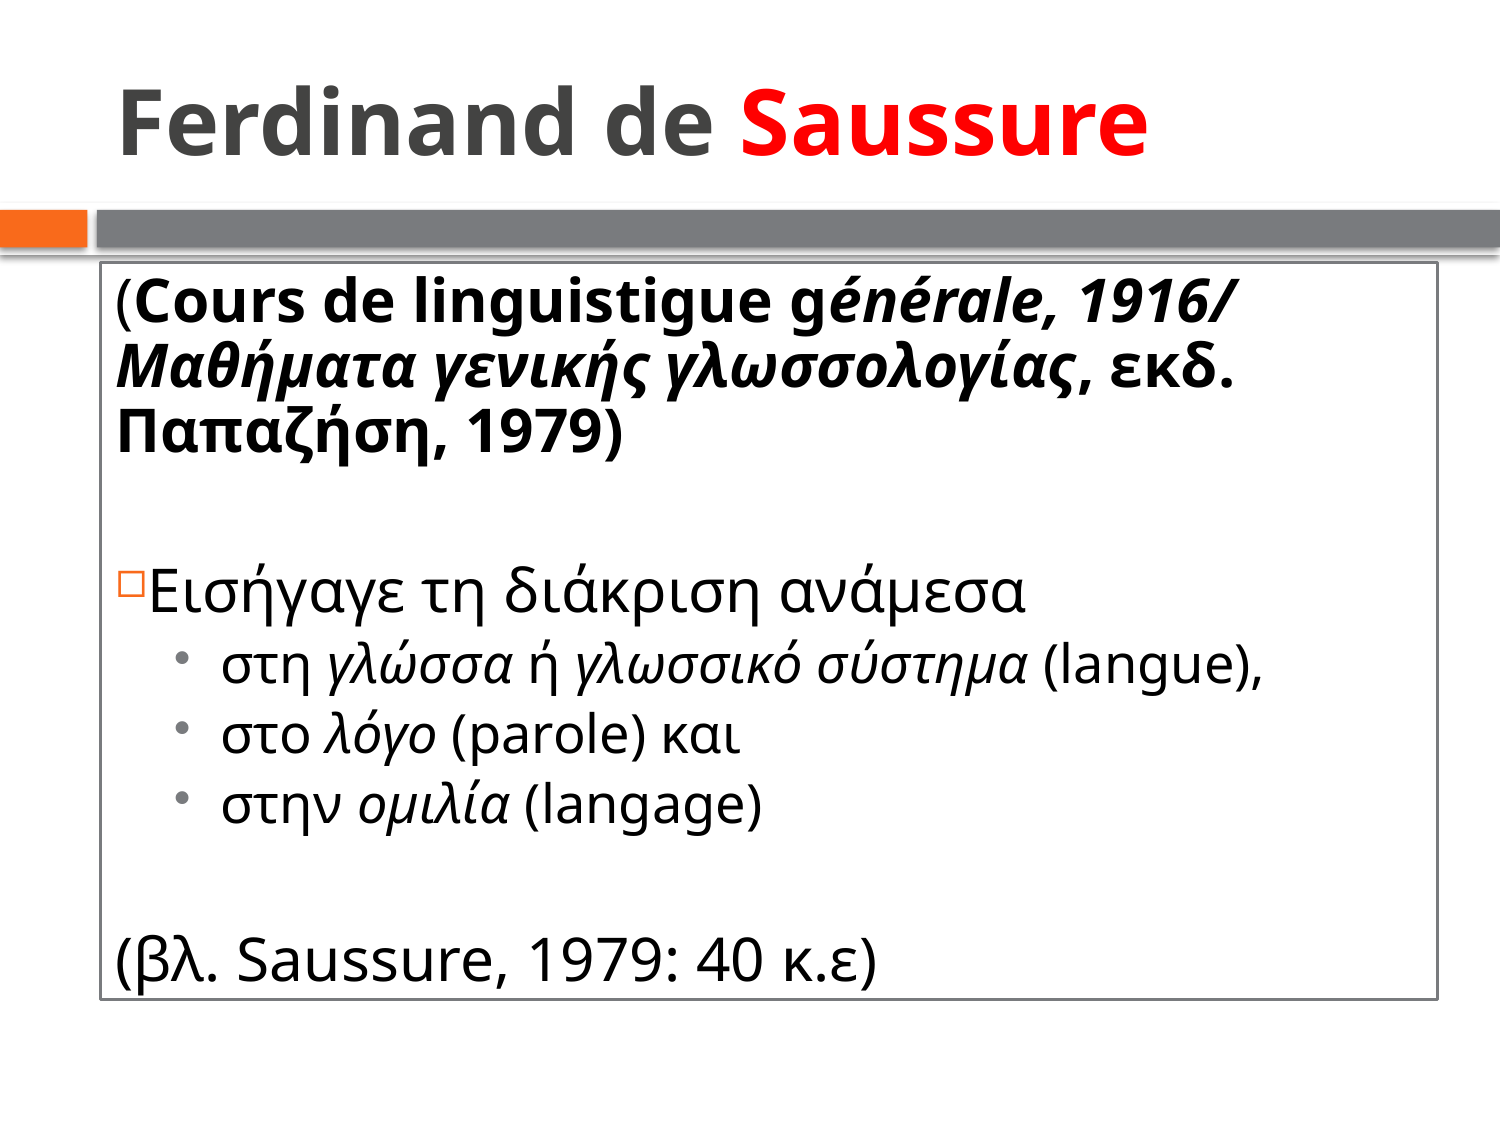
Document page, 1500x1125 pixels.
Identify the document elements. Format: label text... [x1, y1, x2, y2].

list (Cours de linguistigue générale, 1916/ Μαθήματα γενικής γλωσσολογίας, εκδ. Παπαζήση, 1979) Εισήγαγε τη διάκριση ανάμεσα στη γλώσσα ή γλωσσικό σύστημα (langue), στο λόγο (parole) και στην ομιλία (langage) (βλ. Saussure, 1979: 40 κ.ε) [99, 261, 1439, 1001]
title Ferdinand de Saussure [100, 37, 1439, 201]
